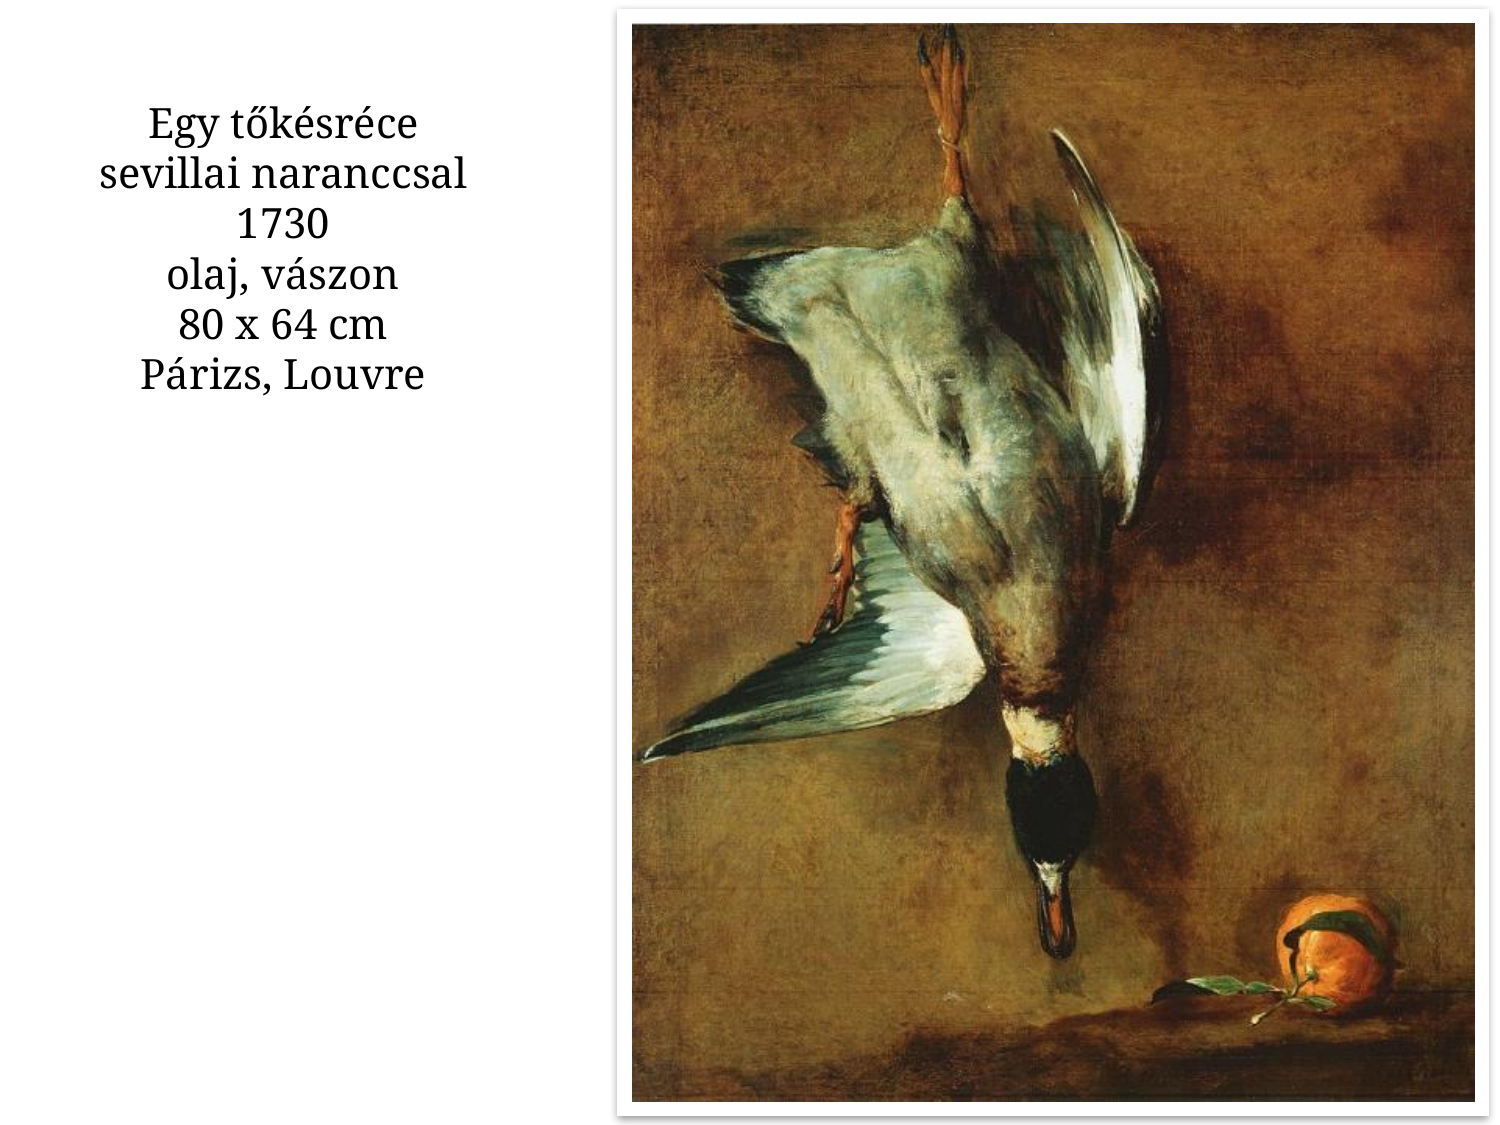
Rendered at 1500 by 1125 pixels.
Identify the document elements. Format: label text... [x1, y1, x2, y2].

picture [631, 22, 1475, 1102]
text_box Egy tőkésréce sevillai naranccsal 1730 olaj, vászon 80 x 64 cm Párizs, Louvre [76, 89, 491, 405]
